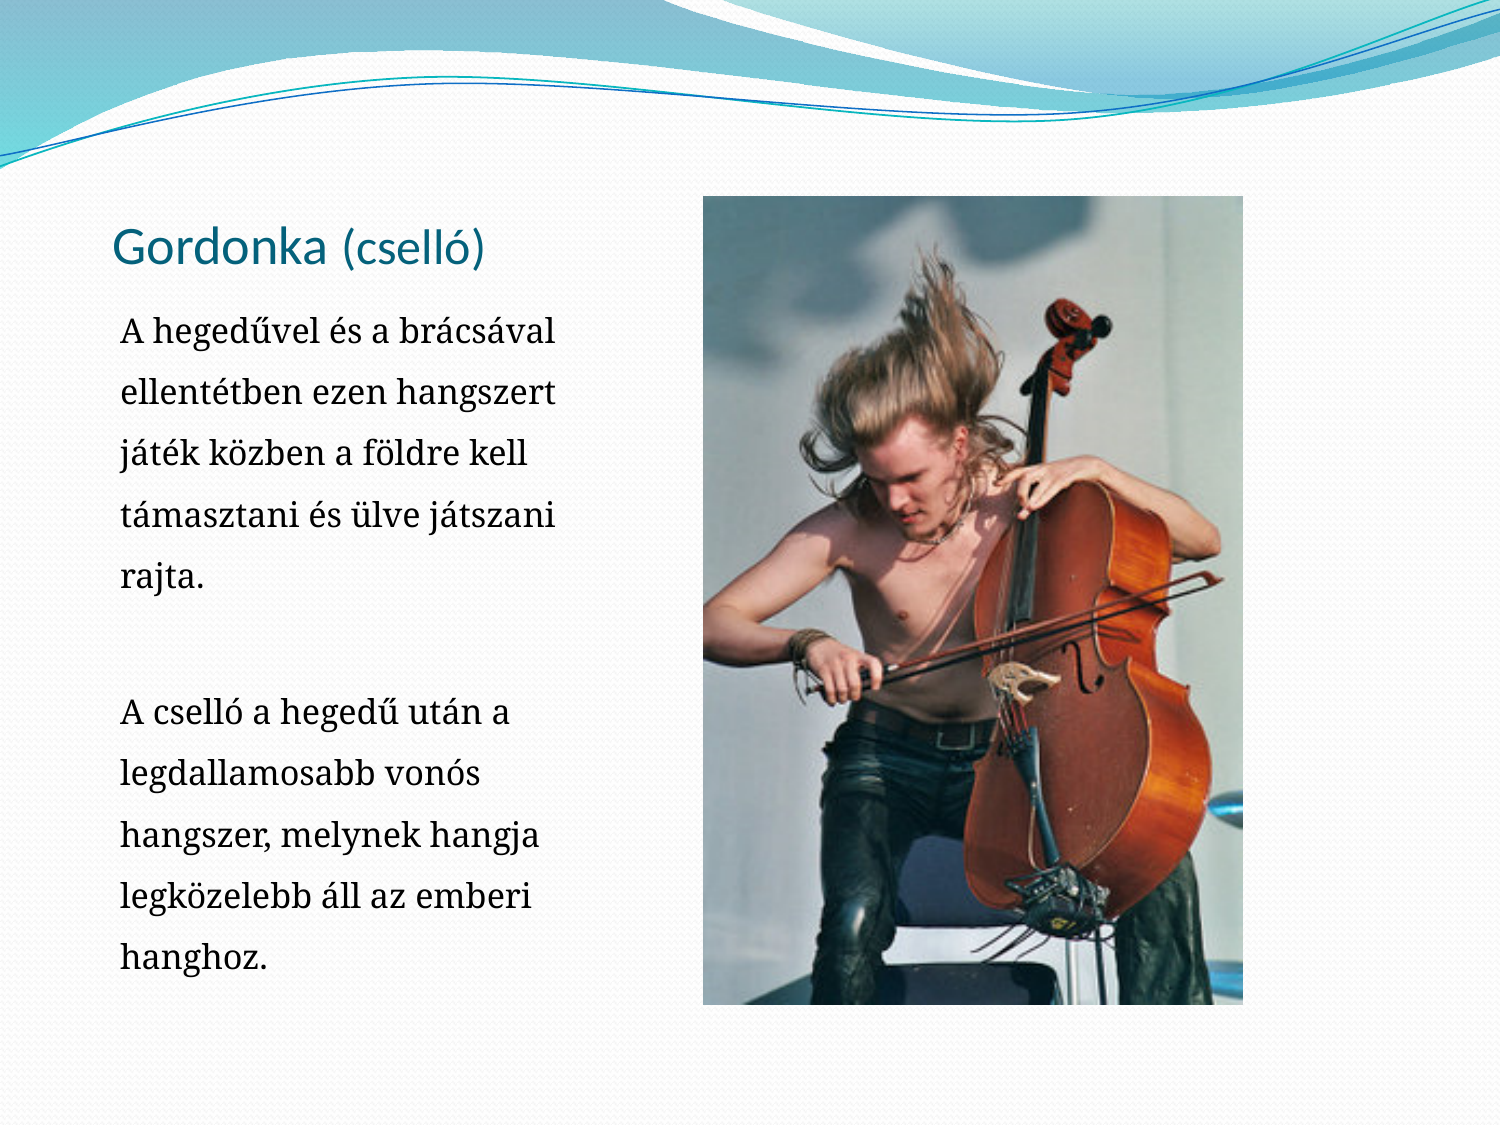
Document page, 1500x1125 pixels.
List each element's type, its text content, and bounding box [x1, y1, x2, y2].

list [702, 195, 1243, 1005]
list A hegedűvel és a brácsával ellentétben ezen hangszert játék közben a földre kell támasztani és ülve játszani rajta. A cselló a hegedű után a legdallamosabb vonós hangszer, melynek hangja legközelebb áll az emberi hanghoz. [117, 281, 568, 1032]
title Gordonka (cselló) [112, 84, 563, 275]
